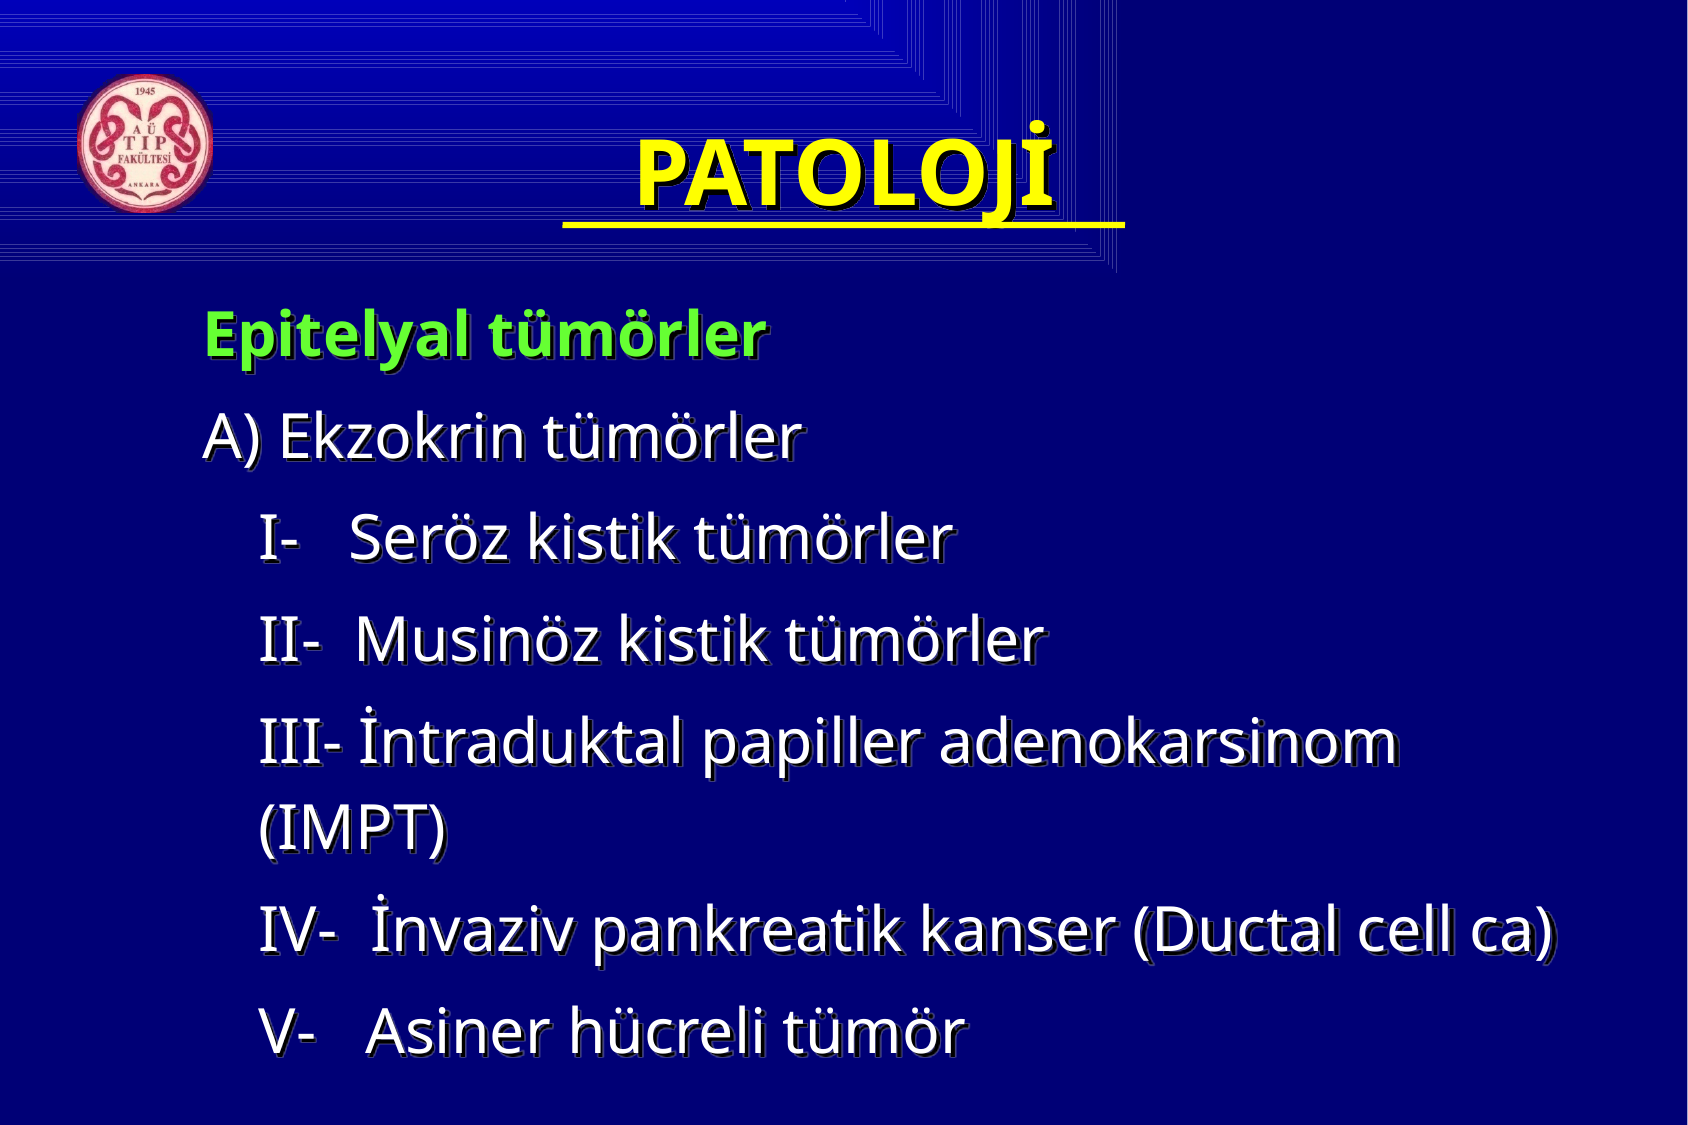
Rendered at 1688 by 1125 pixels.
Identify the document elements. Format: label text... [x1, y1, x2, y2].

title PATOLOJİ [126, 74, 1562, 263]
list Epitelyal tümörler A) Ekzokrin tümörler I- Seröz kistik tümörler II- Musinöz kistik tümörler III- İntraduktal papiller adenokarsinom (IMPT) IV- İnvaziv pankreatik kanser (Ductal cell ca) V- Asiner hücreli tümör [187, 274, 1583, 1013]
picture [77, 74, 126, 213]
